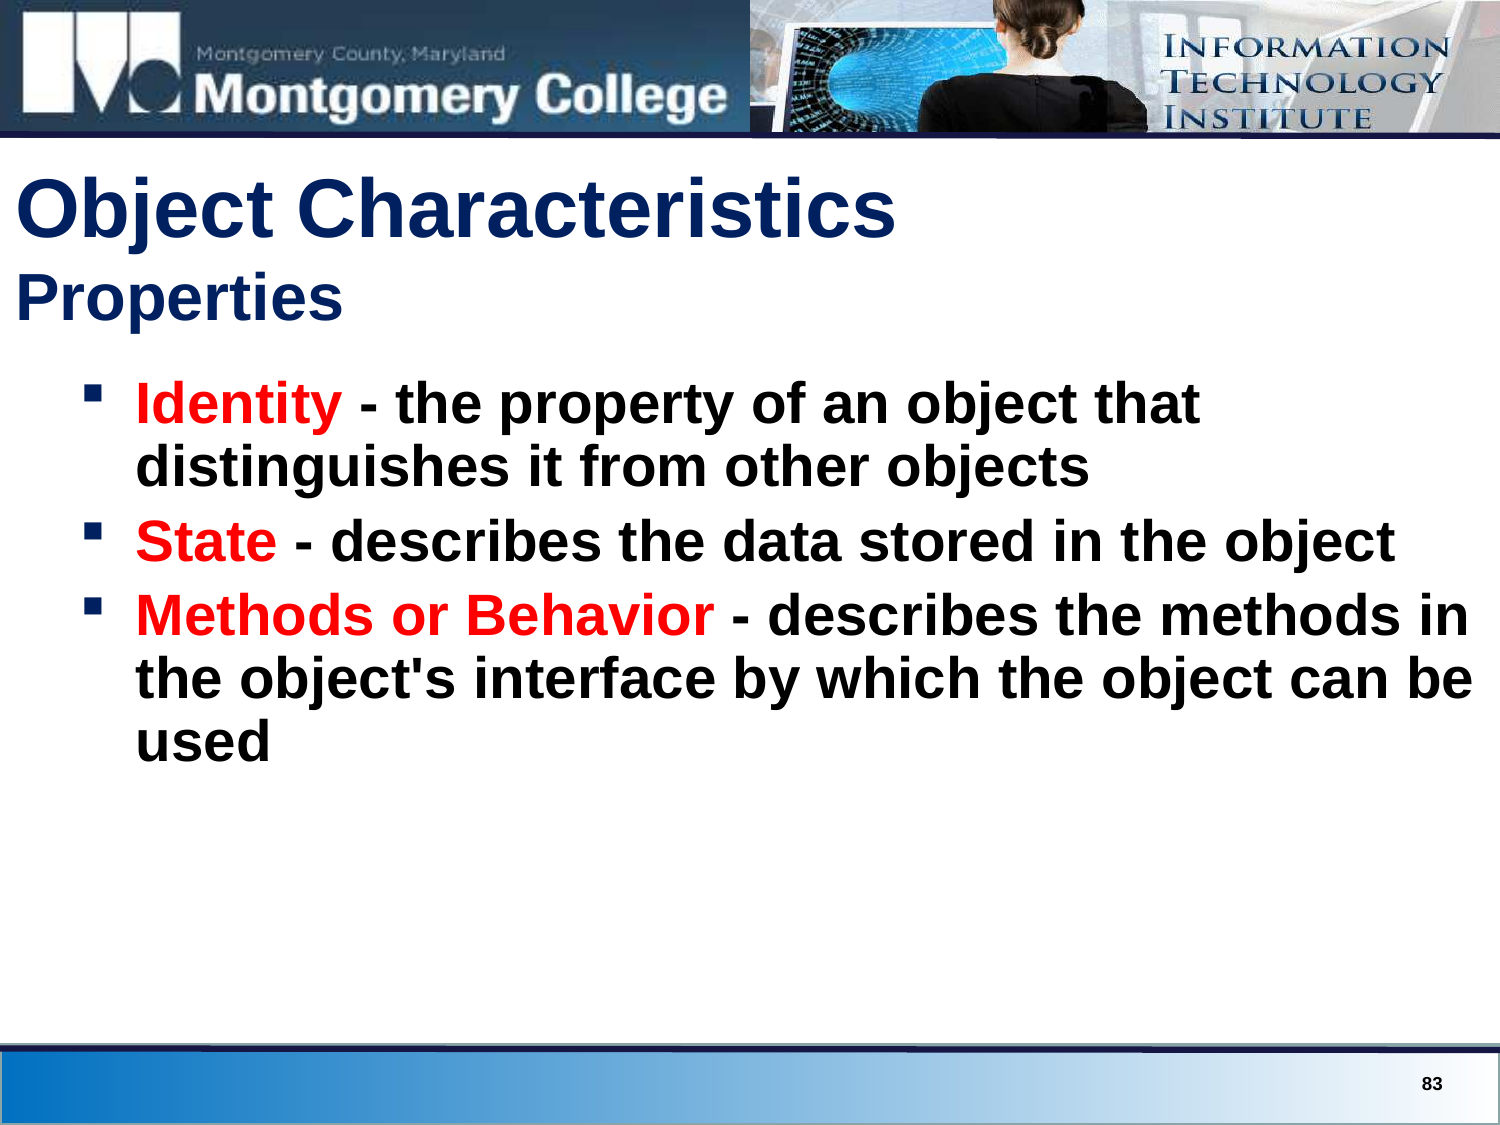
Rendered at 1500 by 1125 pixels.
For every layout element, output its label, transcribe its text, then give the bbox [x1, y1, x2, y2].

picture [0, 0, 1500, 132]
slide_number 83 [1107, 1060, 1458, 1105]
list Identity - the property of an object that distinguishes it from other objects State - describes the data stored in the object Methods or Behavior - describes the methods in the object's interface by which the object can be used [64, 365, 1500, 1006]
title Object Characteristics Properties [0, 171, 1438, 317]
